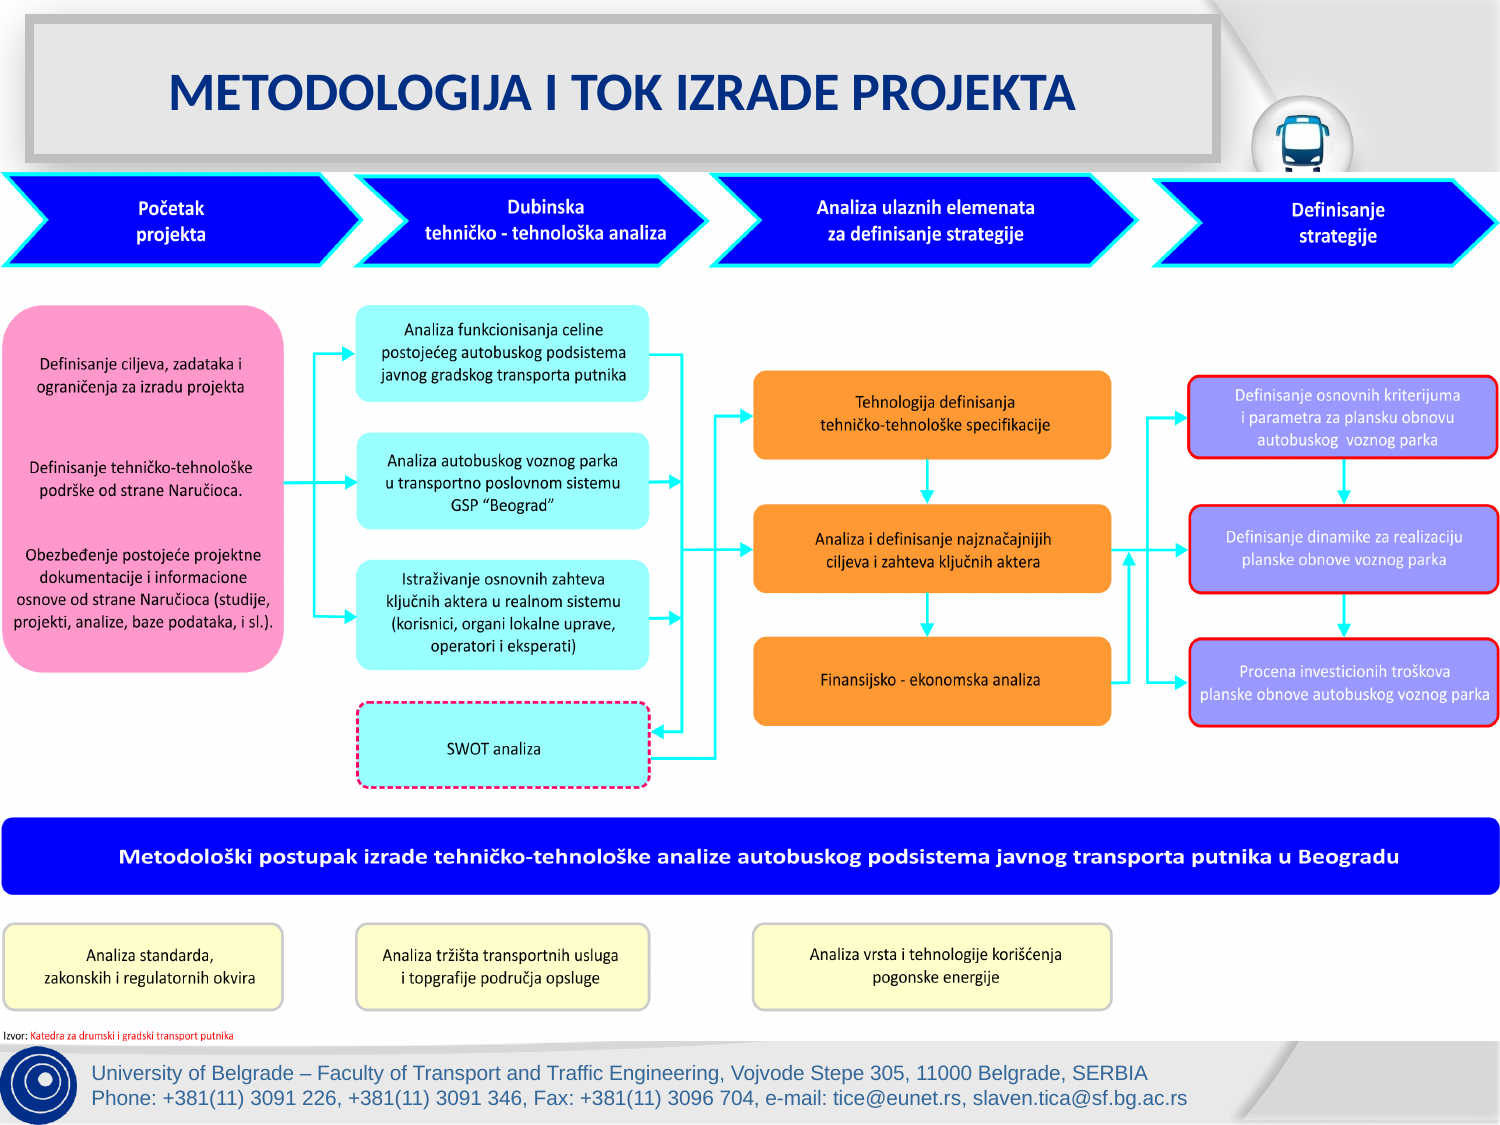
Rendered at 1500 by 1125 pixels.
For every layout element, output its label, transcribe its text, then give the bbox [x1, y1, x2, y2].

picture [1204, 48, 1400, 165]
picture [0, 1050, 77, 1125]
title METODOLOGIJA I TOK IZRADE PROJEKTA [25, 14, 1221, 163]
picture [0, 172, 1500, 1042]
